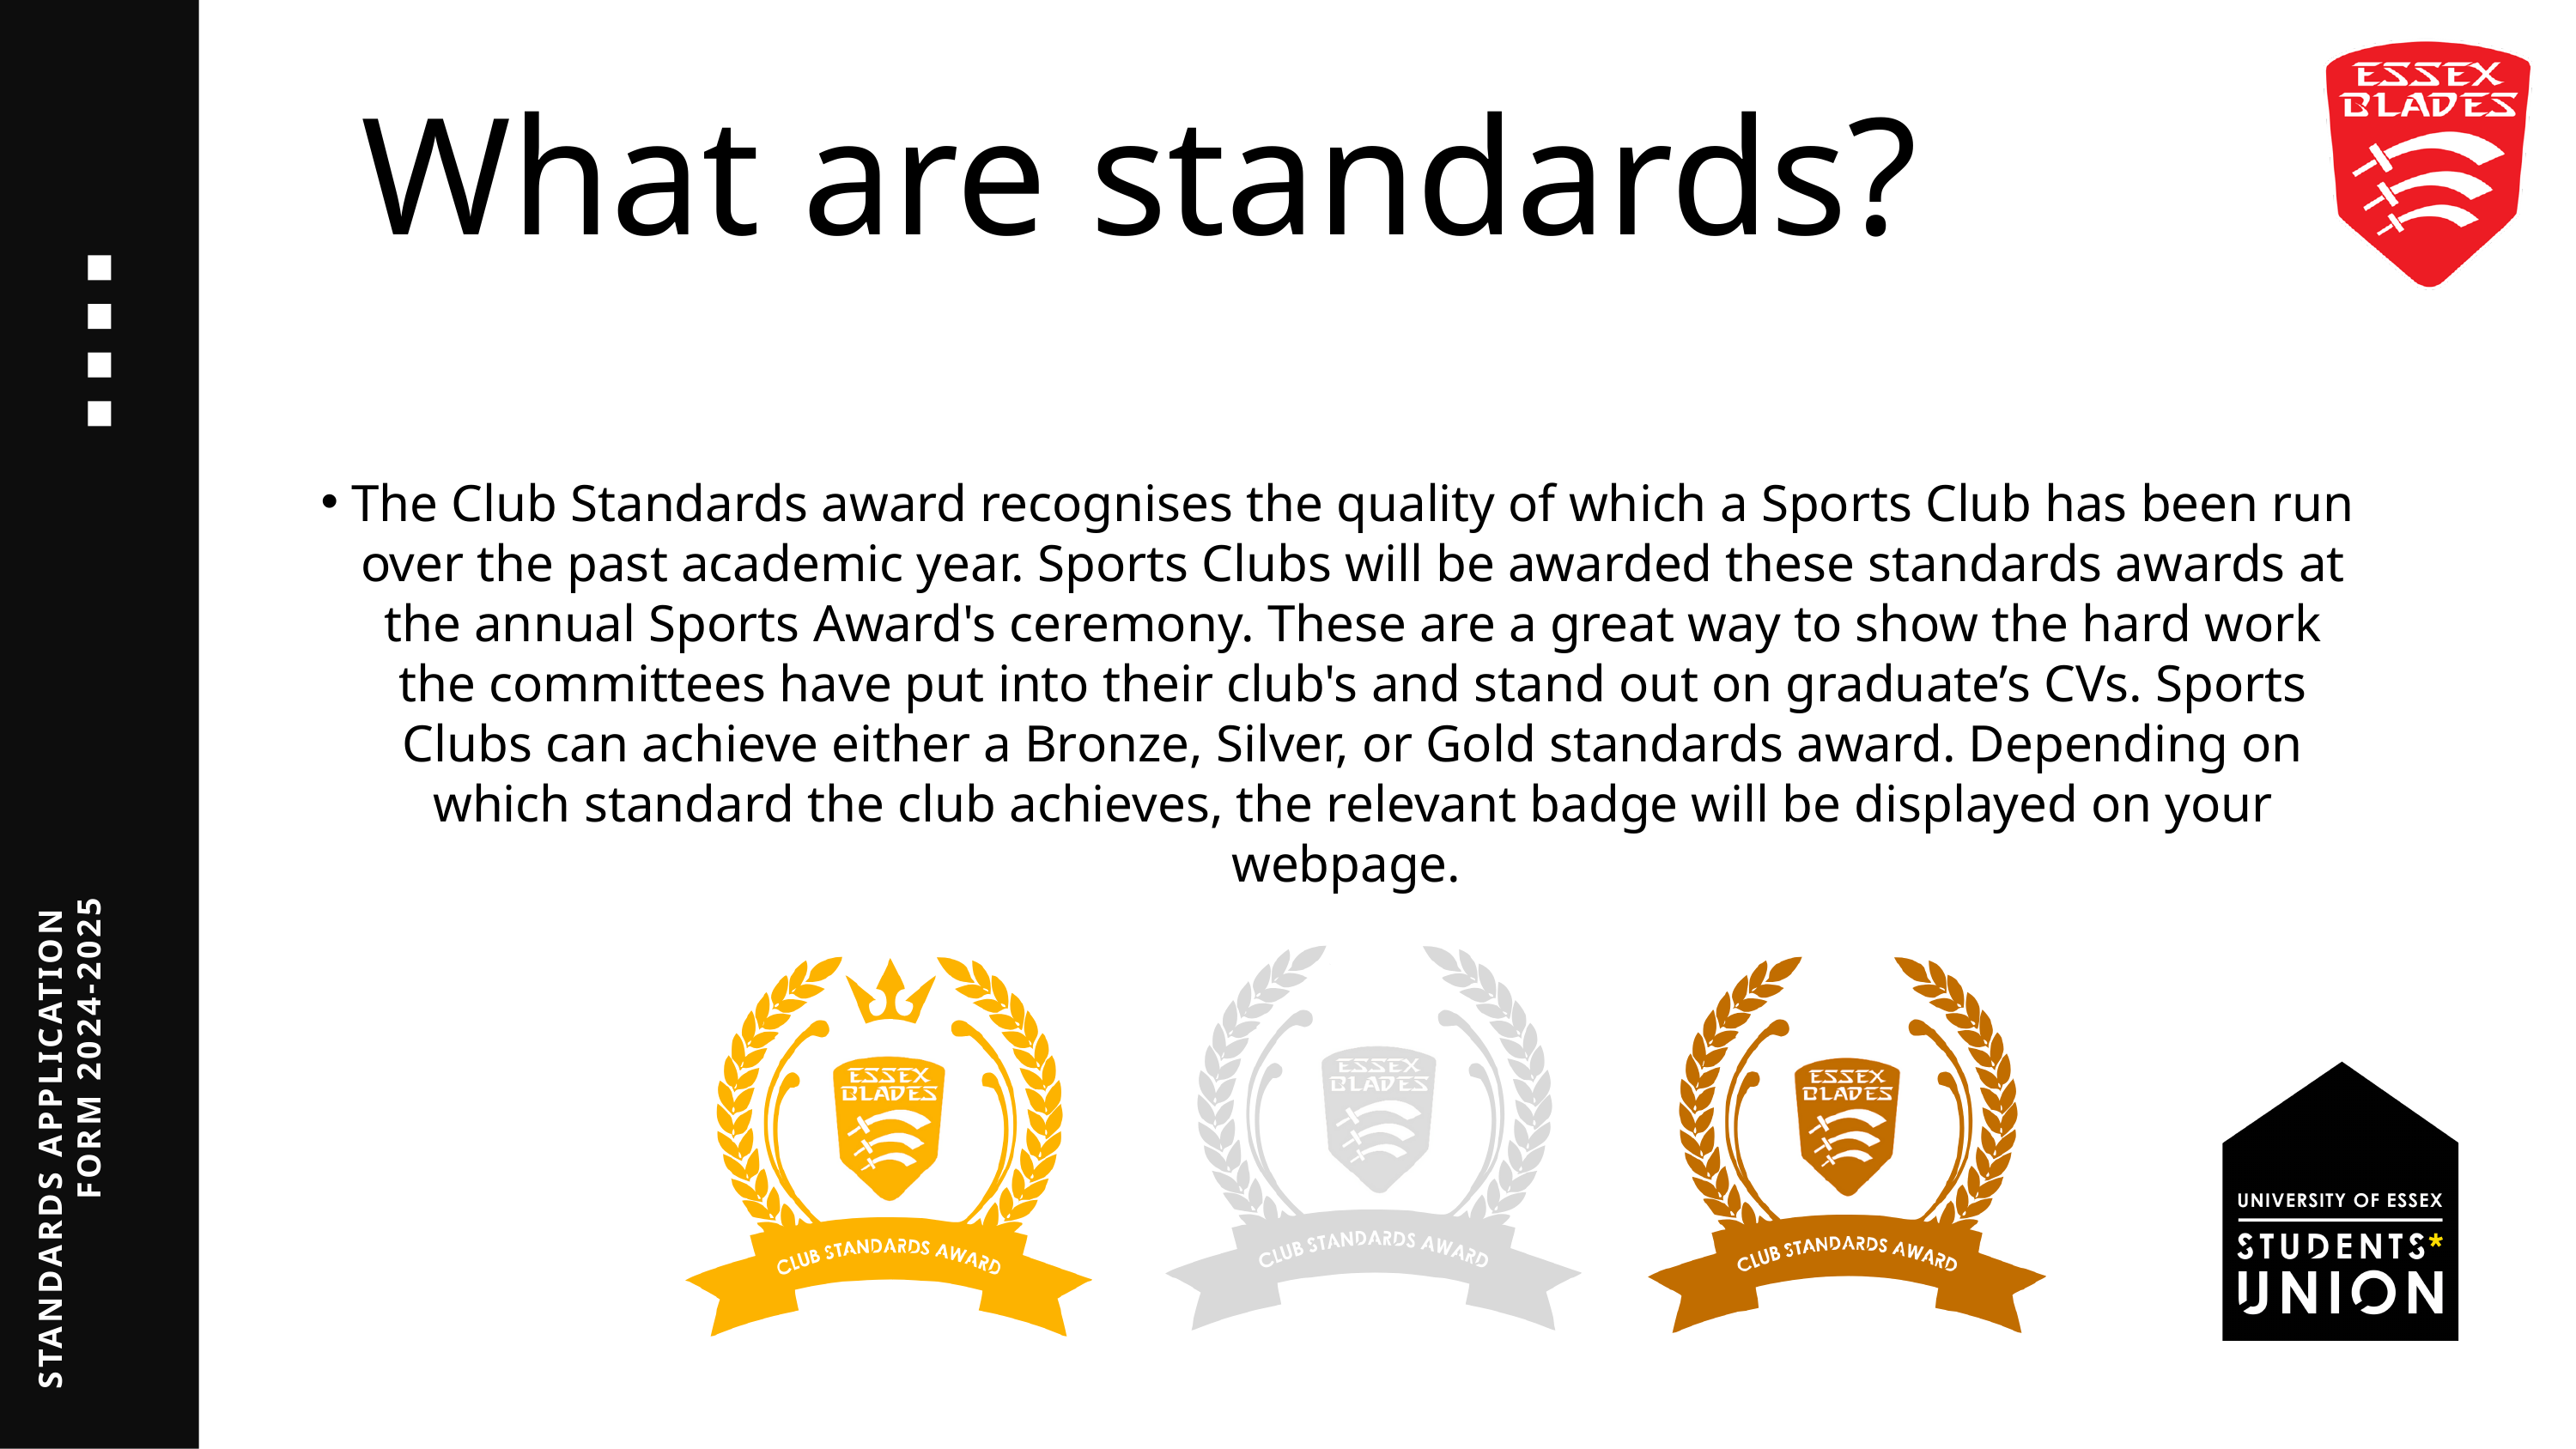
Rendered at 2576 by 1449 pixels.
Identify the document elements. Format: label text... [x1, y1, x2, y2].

text_box [0, 0, 199, 1449]
text_box The Club Standards award recognises the quality of which a Sports Club has been run over the past academic year. Sports Clubs will be awarded these standards awards at the annual Sports Award's ceremony. These are a great way to show the hard work the committees have put into their club's and stand out on graduate’s CVs. Sports Clubs can achieve either a Bronze, Silver, or Gold standards award. Depending on which standard the club achieves, the relevant badge will be displayed on your webpage. [277, 393, 2364, 1283]
picture [1164, 907, 1582, 1331]
text_box STANDARDS APPLICATION FORM 2024-2025 [29, 897, 146, 1410]
picture [684, 919, 1092, 1337]
text_box What are standards? [360, 72, 2288, 267]
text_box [88, 255, 112, 427]
picture [2293, 36, 2563, 293]
picture [1648, 919, 2046, 1333]
text_box [2222, 1061, 2459, 1341]
